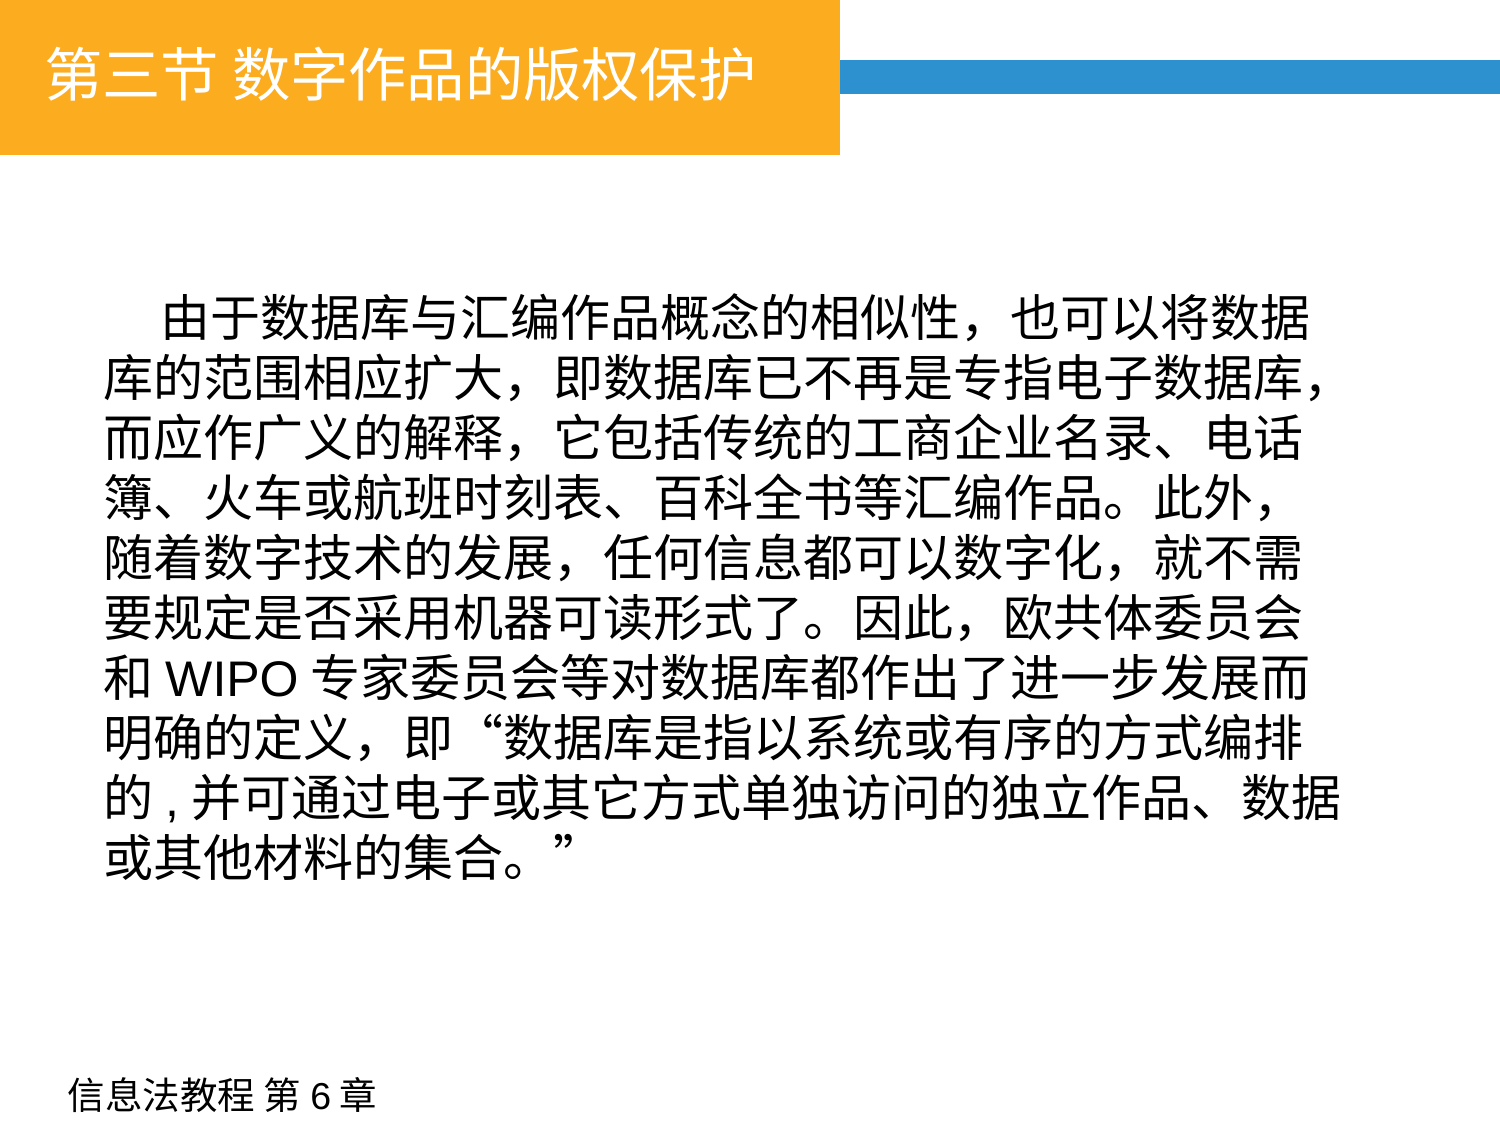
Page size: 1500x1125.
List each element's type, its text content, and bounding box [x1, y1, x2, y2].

text_box 信息法教程 第6章 [53, 1064, 467, 1125]
text_box 由于数据库与汇编作品概念的相似性，也可以将数据库的范围相应扩大，即数据库已不再是专指电子数据库，而应作广义的解释，它包括传统的工商企业名录、电话簿、火车或航班时刻表、百科全书等汇编作品。此外，随着数字技术的发展，任何信息都可以数字化，就不需要规定是否采用机器可读形式了。因此，欧共体委员会和WIPO专家委员会等对数据库都作出了进一步发展而明确的定义，即“数据库是指以系统或有序的方式编排的,并可通过电子或其它方式单独访问的独立作品、数据或其他材料的集合。” [88, 278, 1365, 894]
picture [0, 0, 1500, 1125]
title 第三节 数字作品的版权保护 [29, 30, 1118, 124]
